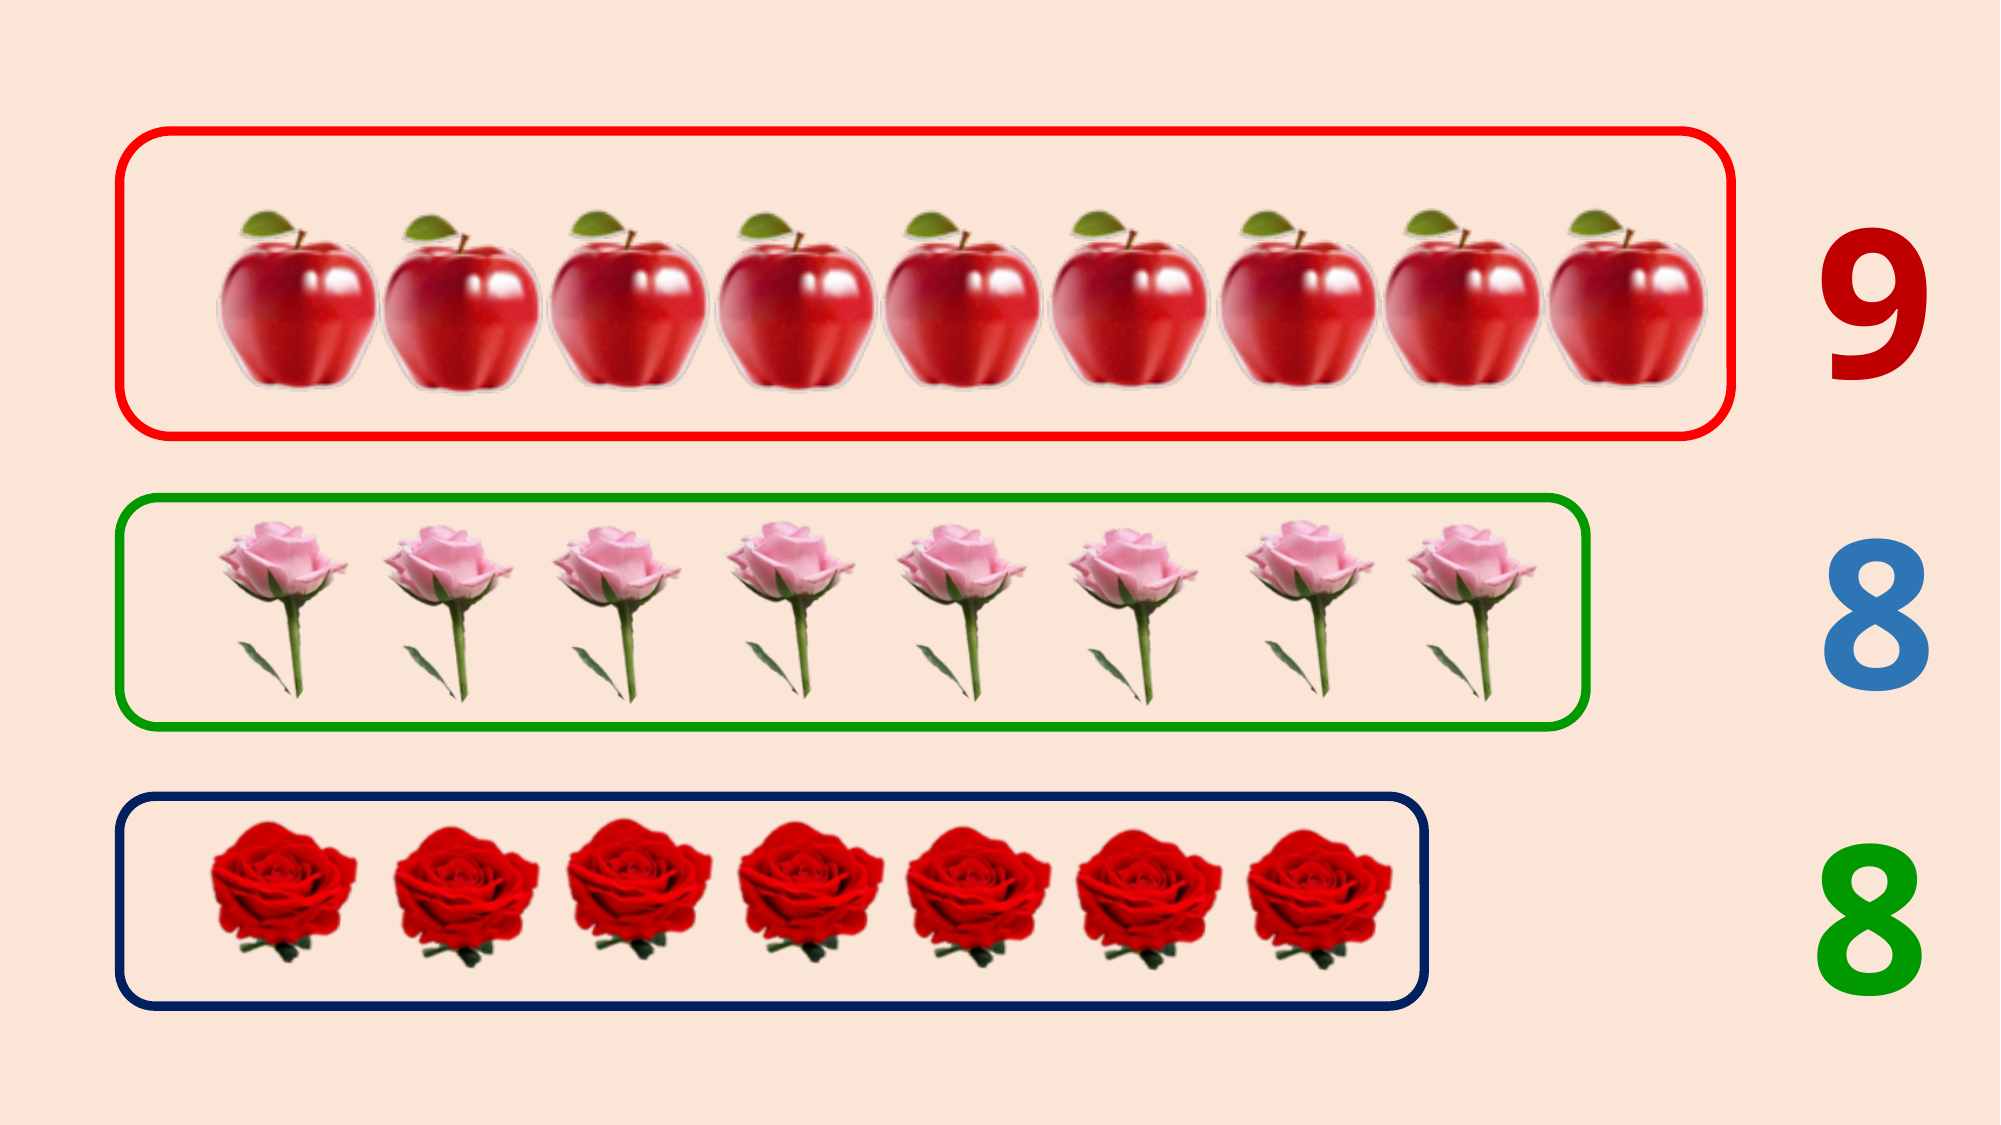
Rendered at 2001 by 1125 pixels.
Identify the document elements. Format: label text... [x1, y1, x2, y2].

picture [381, 818, 548, 974]
text_box 9 [1746, 163, 1976, 428]
picture [725, 813, 893, 969]
text_box [118, 496, 1588, 728]
text_box [118, 795, 1426, 1008]
picture [168, 488, 1572, 707]
text_box 8 [1803, 473, 2000, 739]
picture [1234, 821, 1401, 976]
picture [893, 818, 1060, 974]
picture [1063, 821, 1231, 976]
text_box 8 [1795, 779, 2000, 1044]
picture [213, 202, 1715, 398]
picture [204, 819, 360, 963]
picture [554, 810, 721, 966]
text_box [118, 129, 1733, 438]
